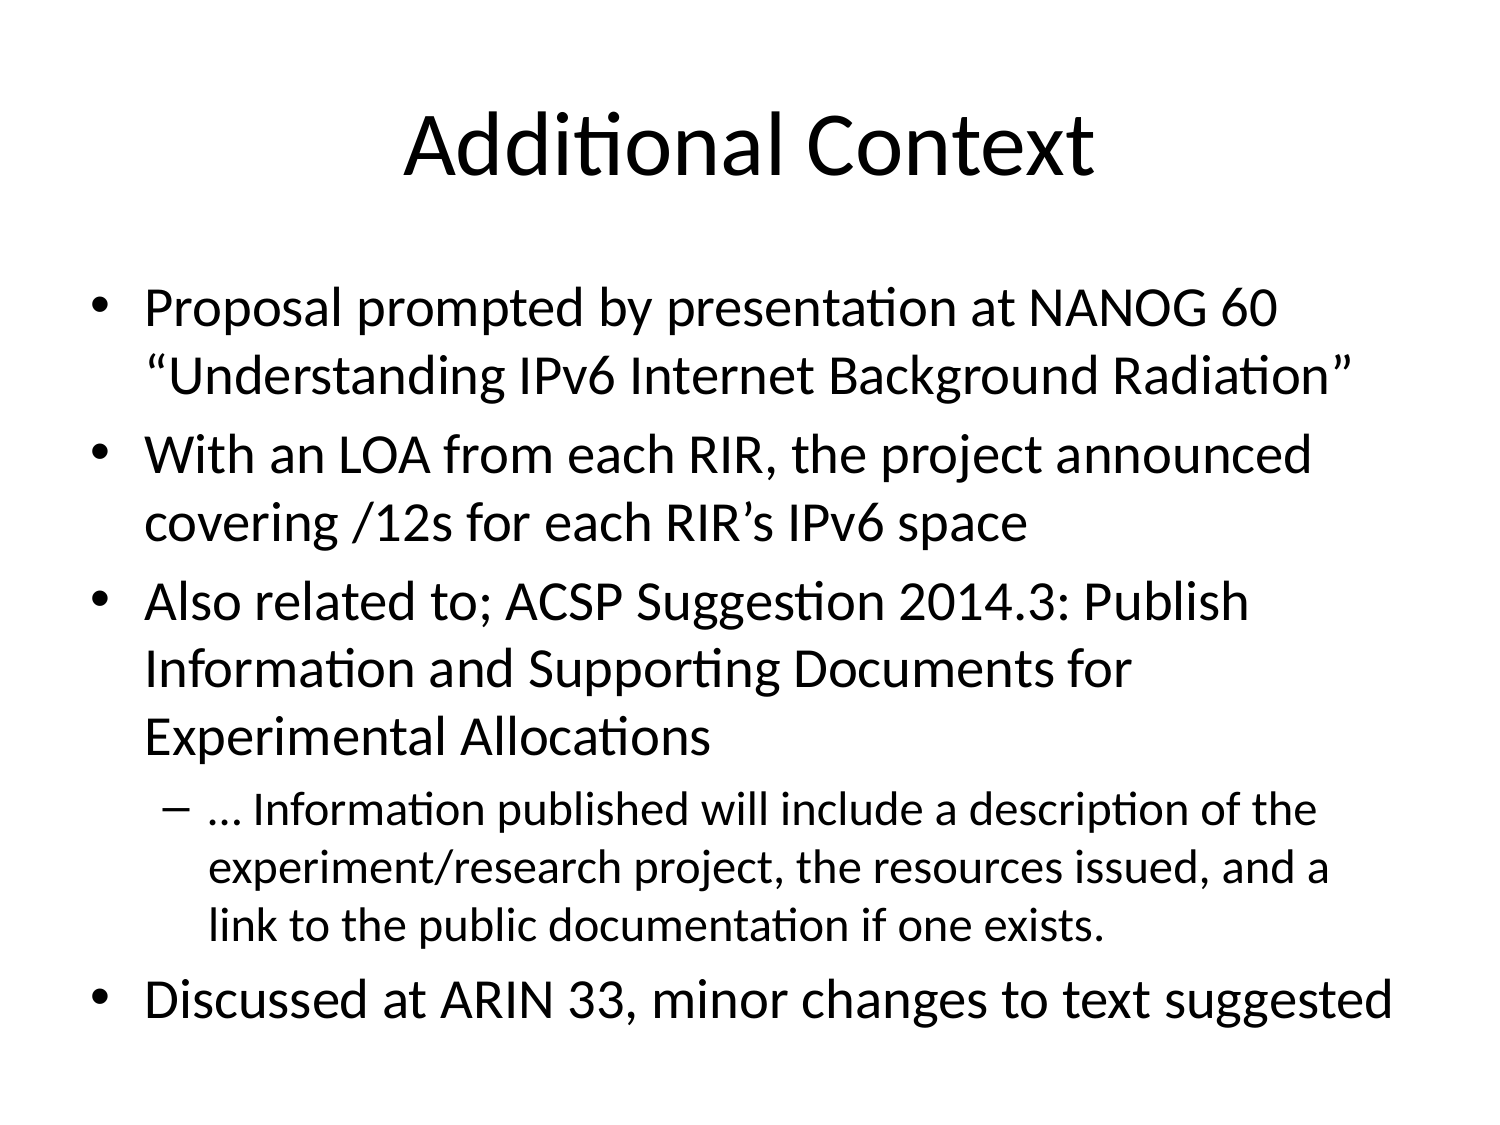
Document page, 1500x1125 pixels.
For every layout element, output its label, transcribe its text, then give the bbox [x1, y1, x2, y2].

list Proposal prompted by presentation at NANOG 60 “Understanding IPv6 Internet Background Radiation” With an LOA from each RIR, the project announced covering /12s for each RIR’s IPv6 space Also related to; ACSP Suggestion 2014.3: Publish Information and Supporting Documents for Experimental Allocations … Information published will include a description of the experiment/research project, the resources issued, and a link to the public documentation if one exists. Discussed at ARIN 33, minor changes to text suggested [75, 262, 1425, 1083]
title Additional Context [75, 45, 1425, 233]
